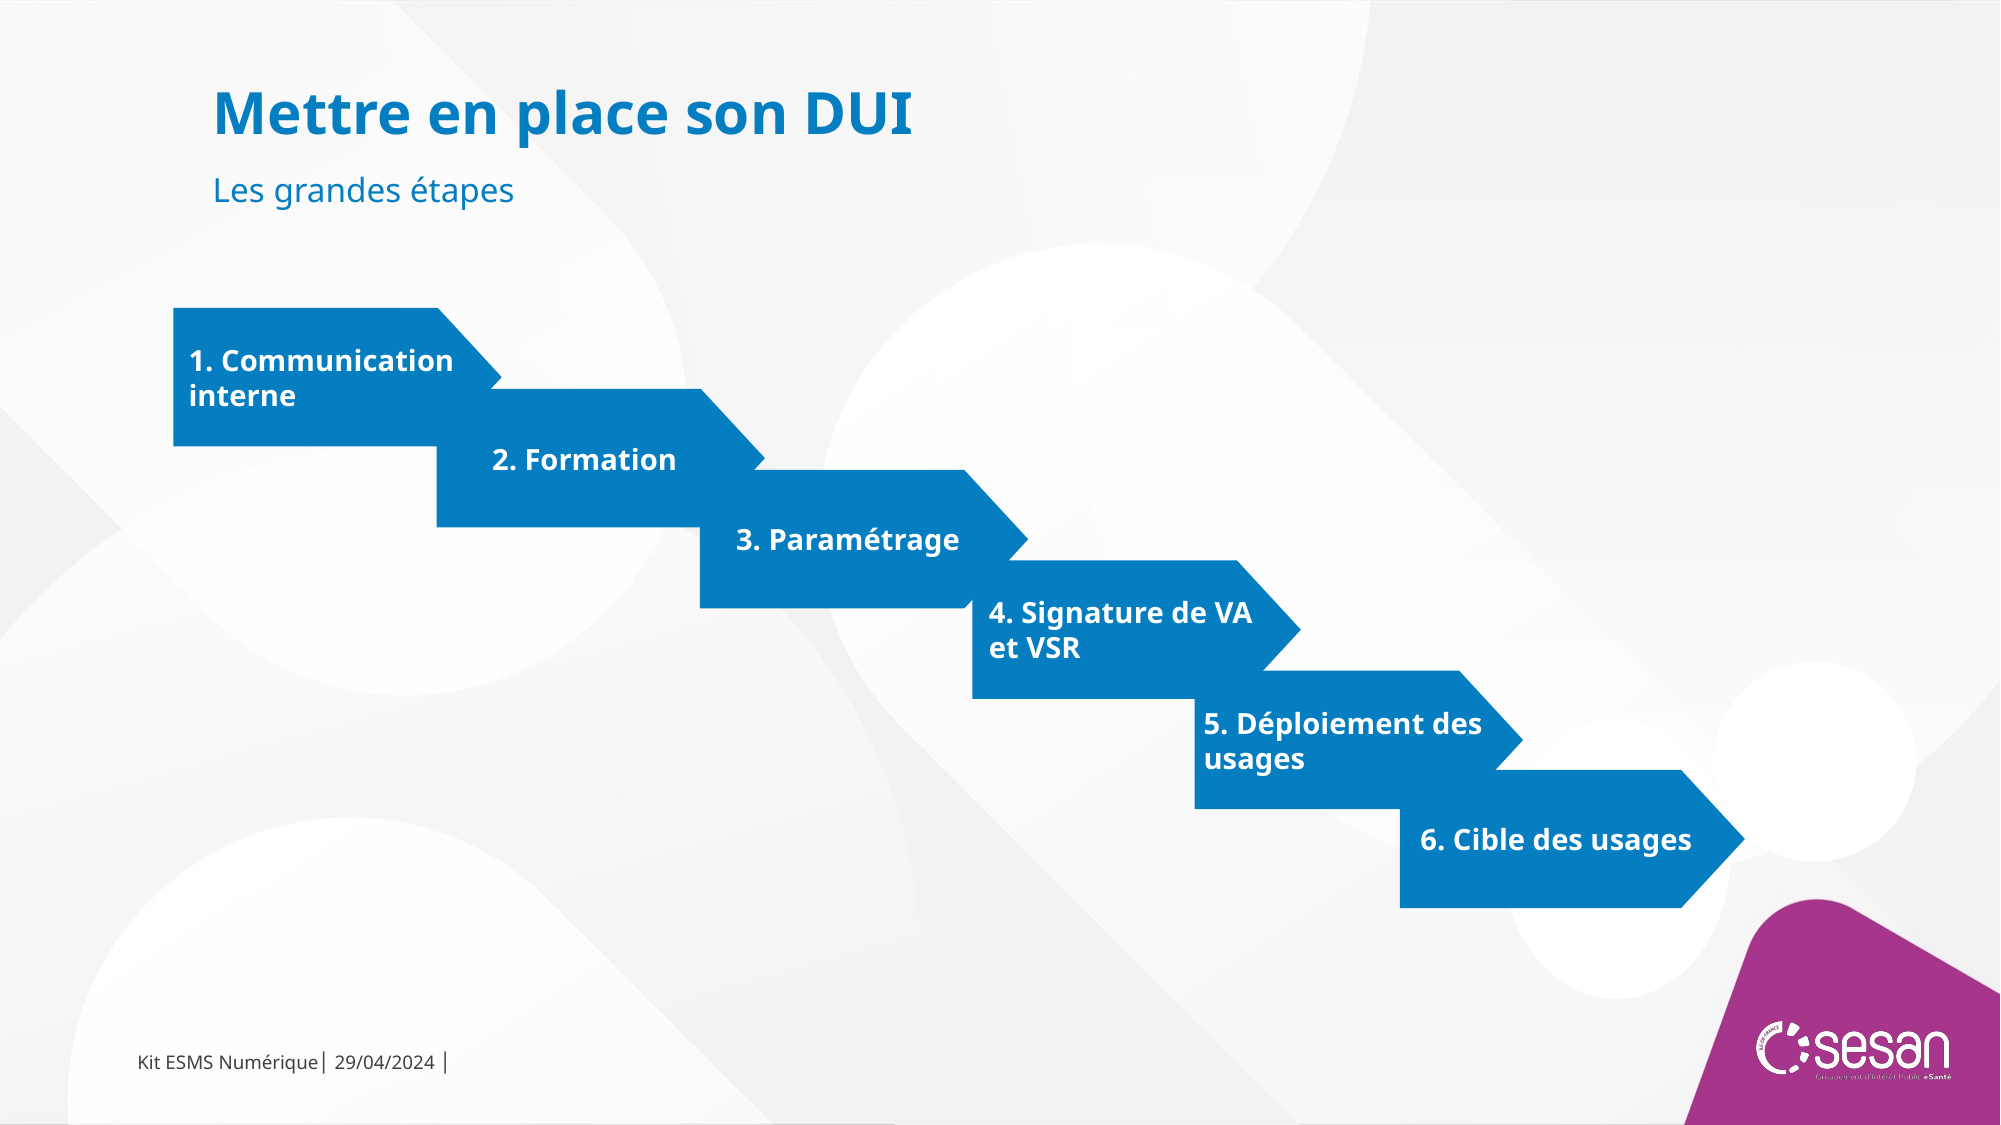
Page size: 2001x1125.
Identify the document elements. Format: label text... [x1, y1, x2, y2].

footer Kit ESMS Numérique│ 29/04/2024 │ [137, 1042, 1000, 1103]
text_box 4. Signature de VA et VSR [973, 561, 1300, 698]
text_box 3. Paramétrage [700, 471, 1027, 608]
picture [0, 0, 2000, 1125]
text_box 2. Formation [437, 389, 764, 527]
list Mettre en place son DUI [212, 83, 1874, 173]
text_box 1. Communication interne [174, 308, 501, 446]
text_box 5. Déploiement des usages [1195, 671, 1522, 809]
text_box 6. Cible des usages [1400, 812, 1744, 908]
list Les grandes étapes [212, 173, 1874, 812]
